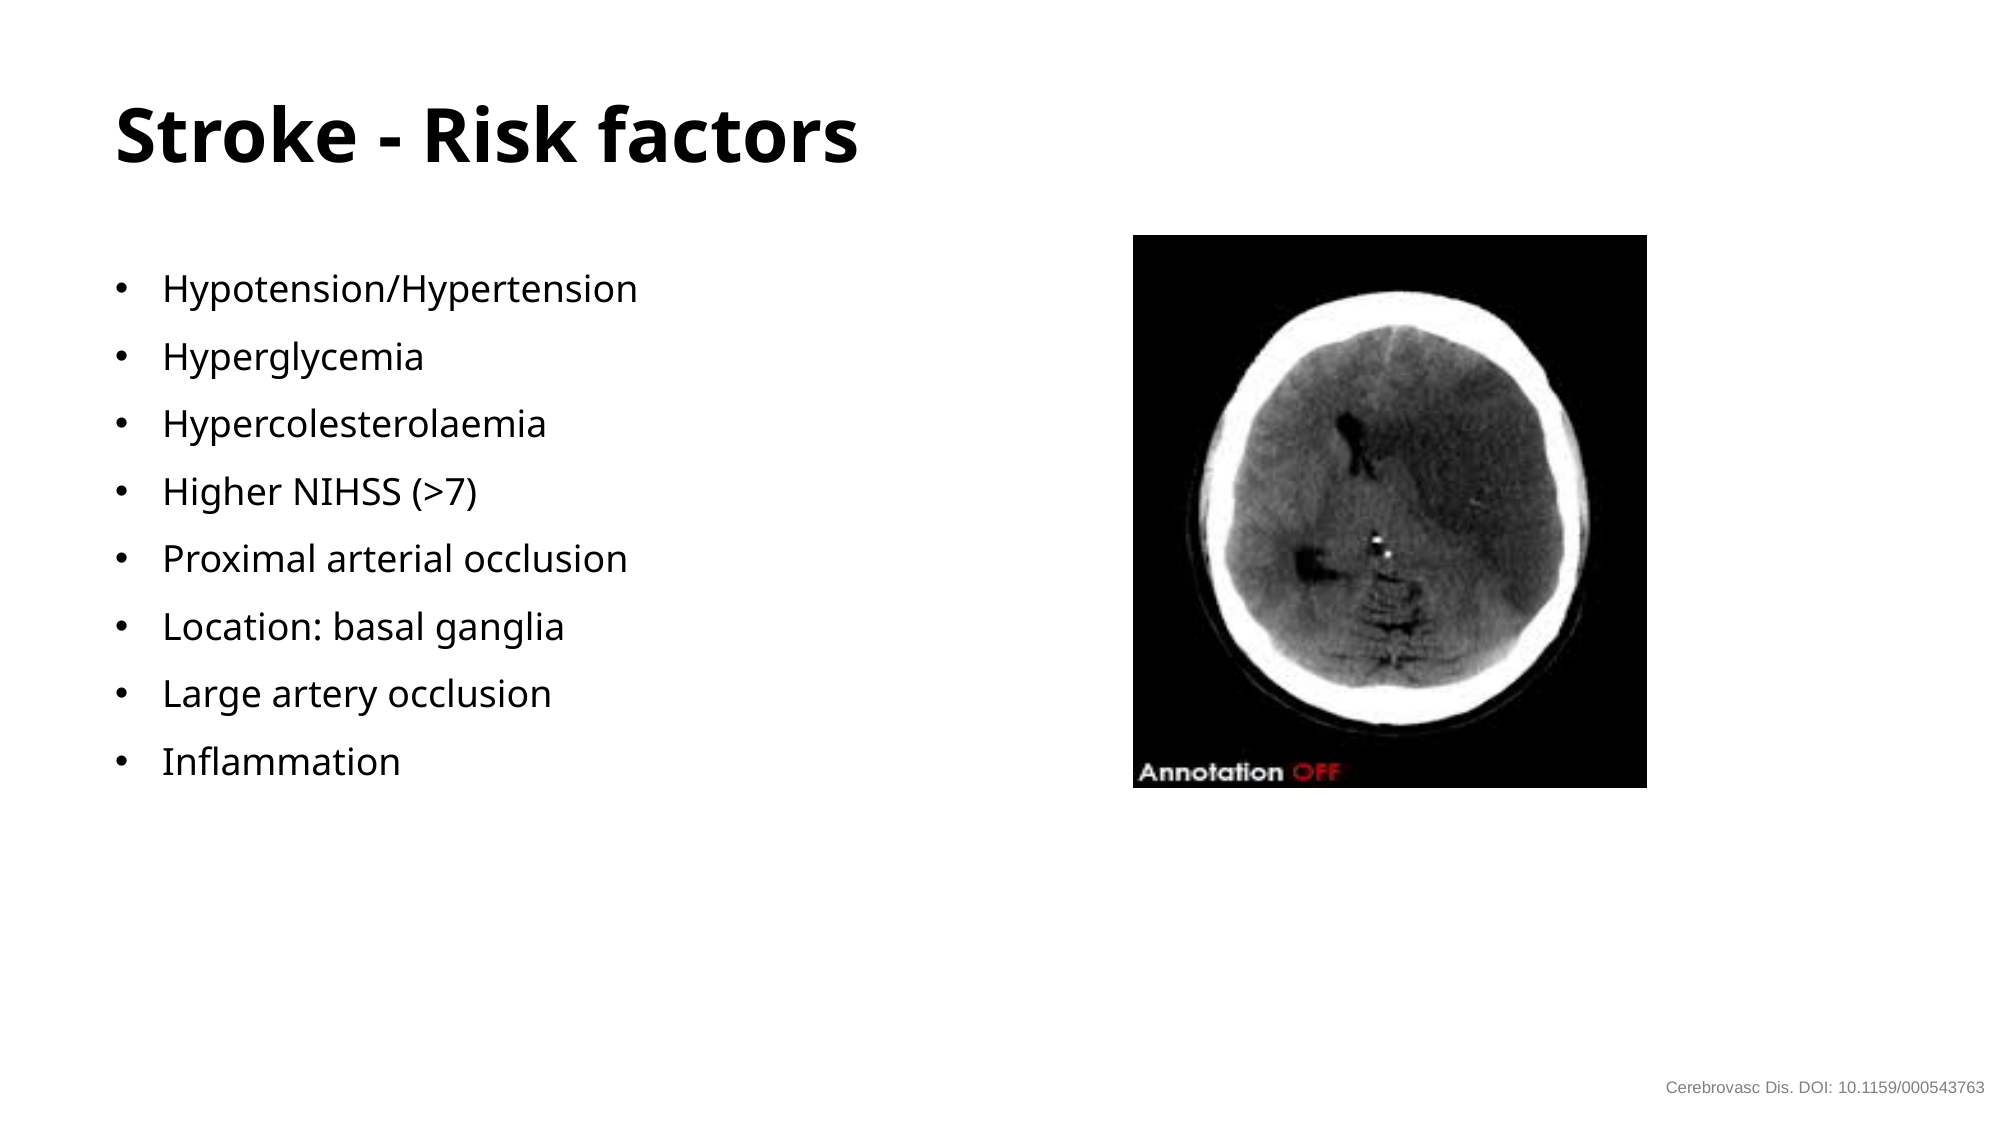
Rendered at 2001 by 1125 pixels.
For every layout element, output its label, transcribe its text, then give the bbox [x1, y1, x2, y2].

picture [1133, 235, 1647, 788]
title Stroke - Risk factors [100, 90, 1849, 276]
text_box Hypotension/Hypertension Hyperglycemia Hypercolesterolaemia Higher NIHSS (>7) Proximal arterial occlusion Location: basal ganglia Large artery occlusion Inflammation [100, 235, 1782, 791]
text_box Cerebrovasc Dis. DOI: 10.1159/000543763 [1264, 1069, 2000, 1125]
